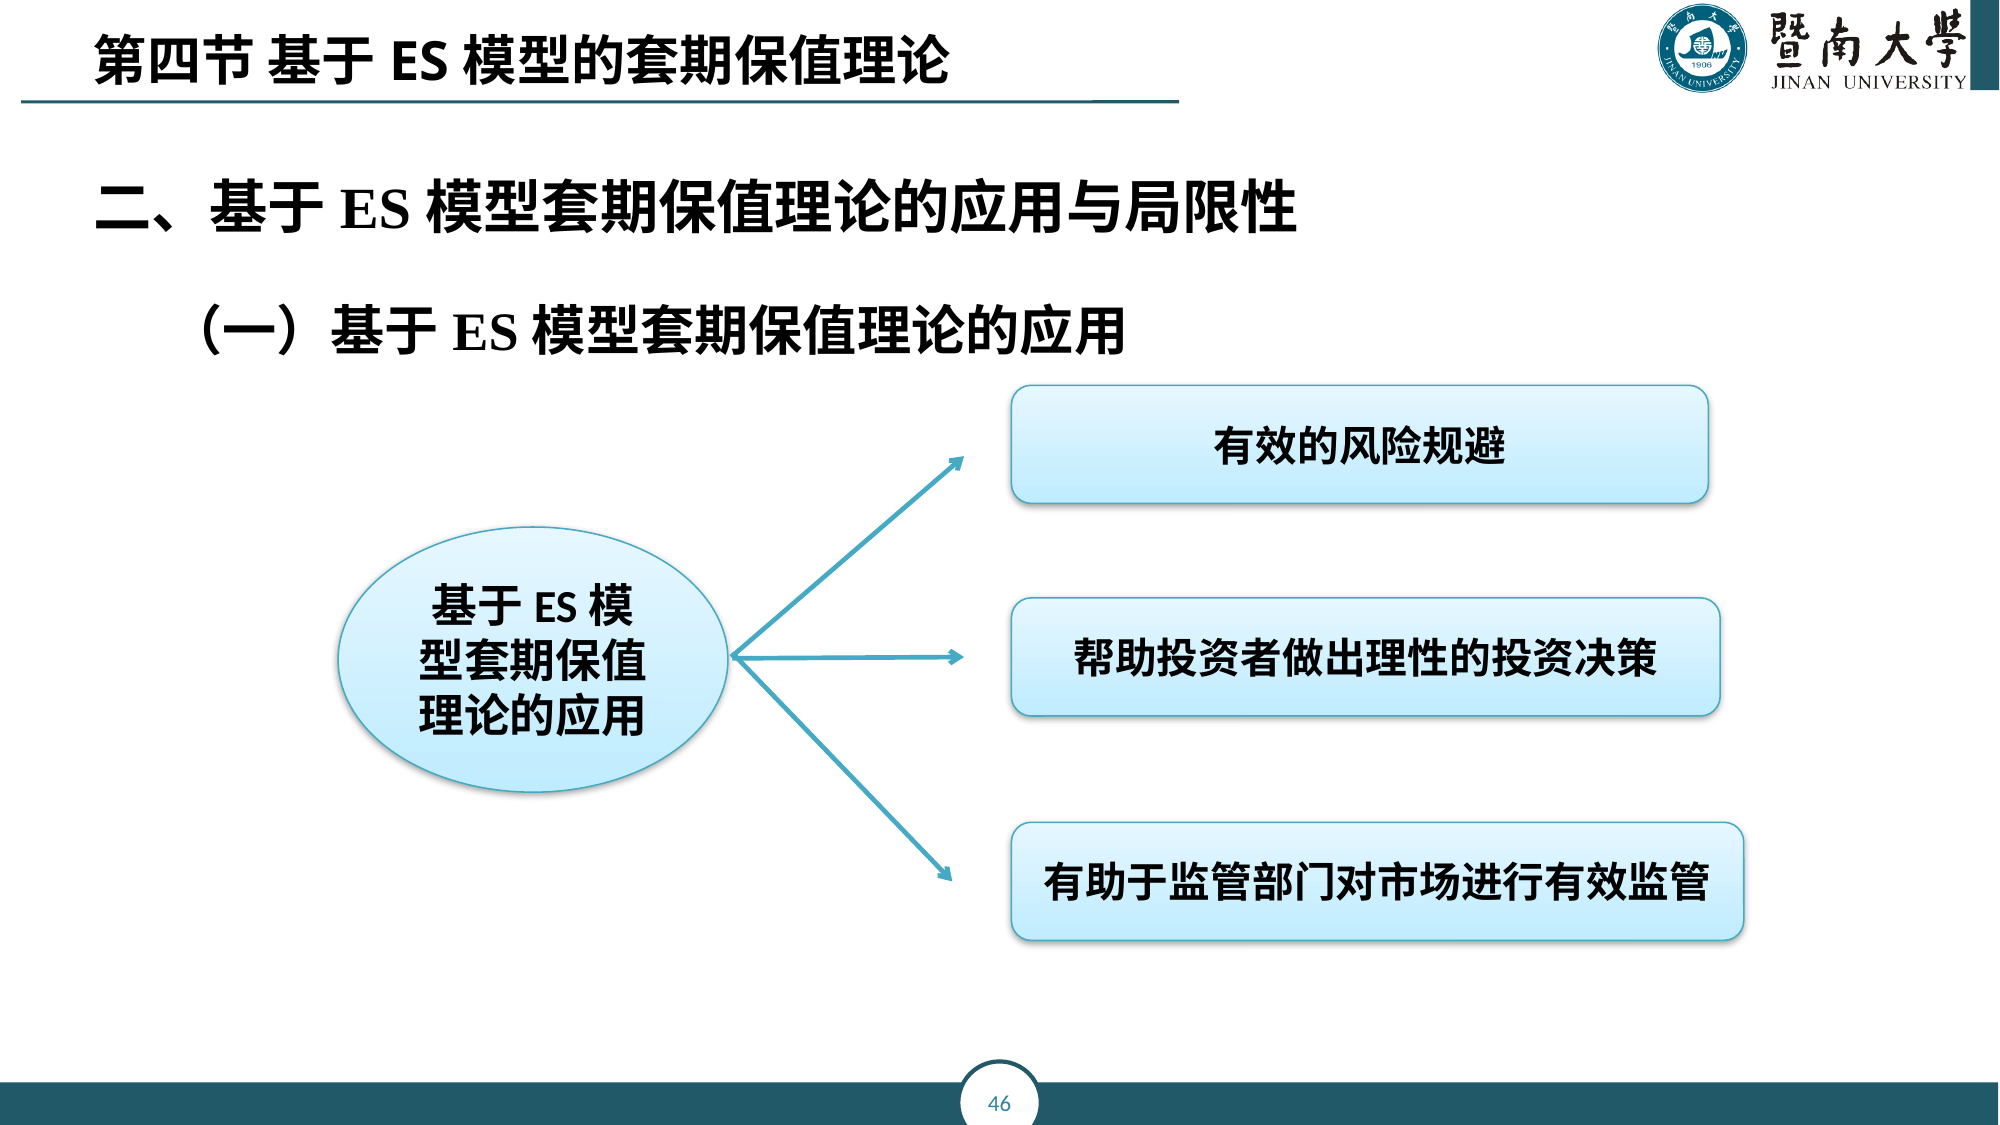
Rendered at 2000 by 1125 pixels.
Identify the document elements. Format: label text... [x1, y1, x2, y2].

text_box 基于ES模型套期保值理论的应用 [337, 526, 726, 793]
text_box 有效的风险规避 [1010, 384, 1710, 505]
text_box 二、基于ES模型套期保值理论的应用与局限性 （一）基于ES模型套期保值理论的应用 [78, 113, 1957, 1039]
text_box 第四节 基于ES模型的套期保值理论 [78, 19, 1248, 99]
text_box 有助于监管部门对市场进行有效监管 [1010, 821, 1745, 942]
picture [1657, 3, 1967, 93]
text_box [732, 652, 953, 882]
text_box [730, 455, 965, 656]
text_box 帮助投资者做出理性的投资决策 [1010, 597, 1721, 717]
